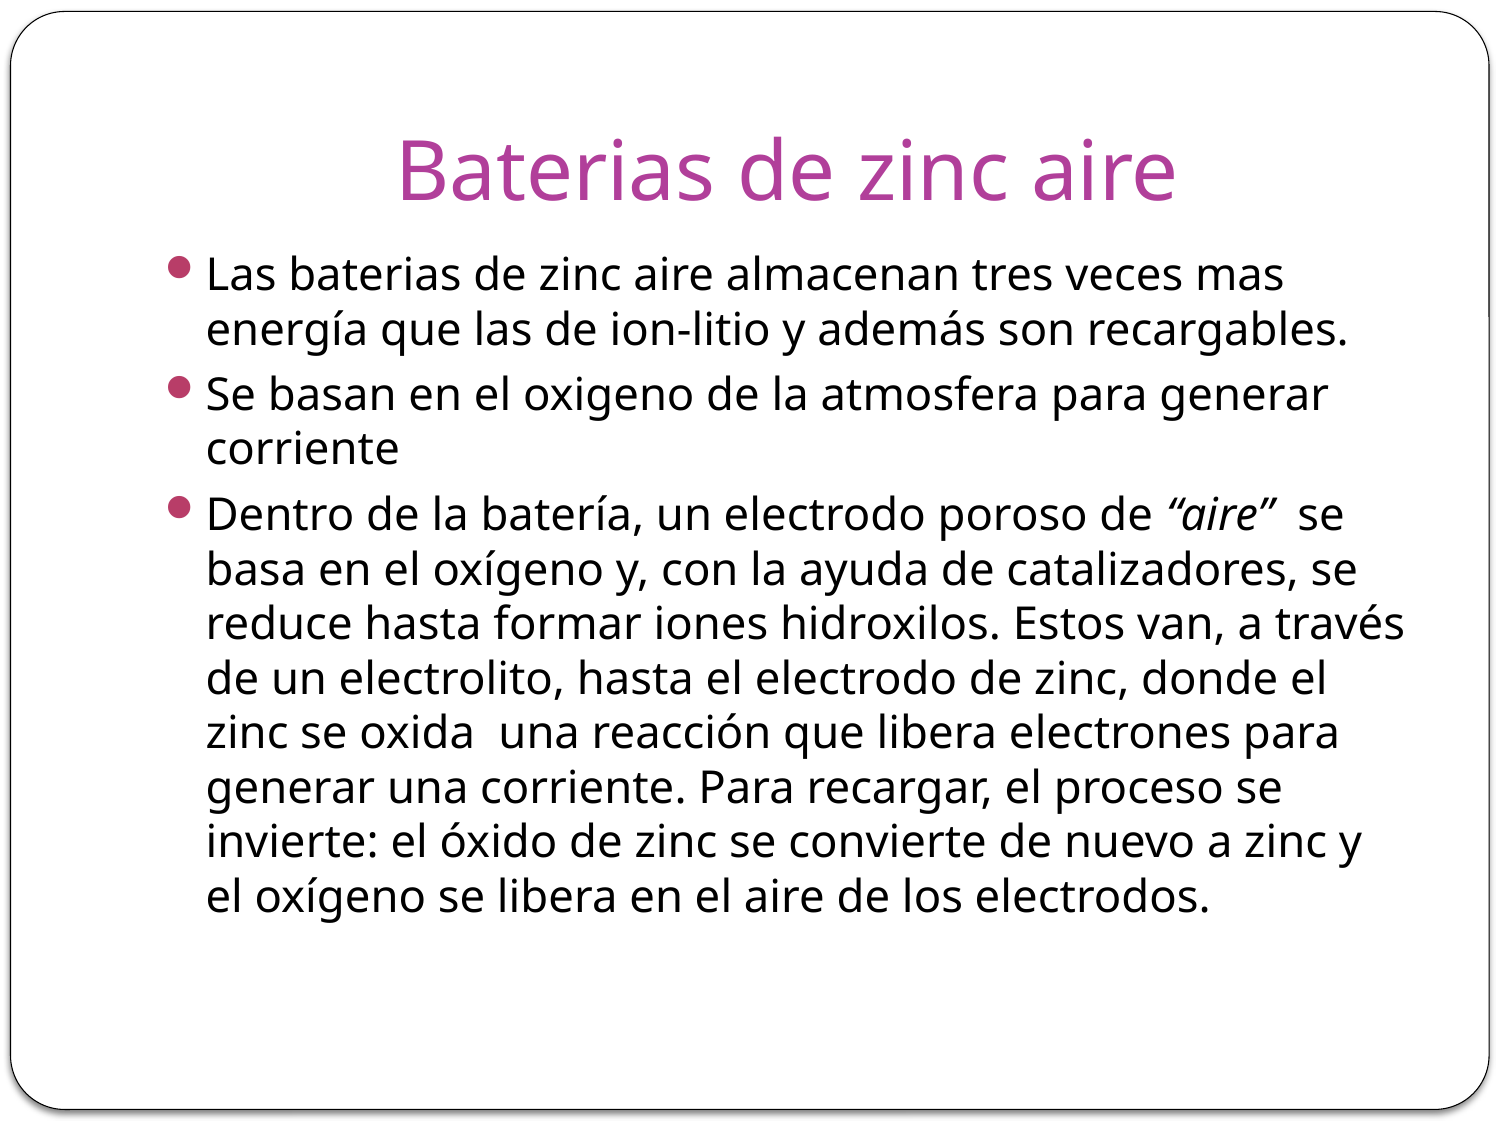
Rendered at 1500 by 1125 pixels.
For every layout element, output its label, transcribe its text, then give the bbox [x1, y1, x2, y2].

title Baterias de zinc aire [150, 45, 1425, 233]
list Las baterias de zinc aire almacenan tres veces mas energía que las de ion-litio y además son recargables. Se basan en el oxigeno de la atmosfera para generar corriente Dentro de la batería, un electrodo poroso de “aire” se basa en el oxígeno y, con la ayuda de catalizadores, se reduce hasta formar iones hidroxilos. Estos van, a través de un electrolito, hasta el electrodo de zinc, donde el zinc se oxida una reacción que libera electrones para generar una corriente. Para recargar, el proceso se invierte: el óxido de zinc se convierte de nuevo a zinc y el oxígeno se libera en el aire de los electrodos. [150, 237, 1425, 988]
